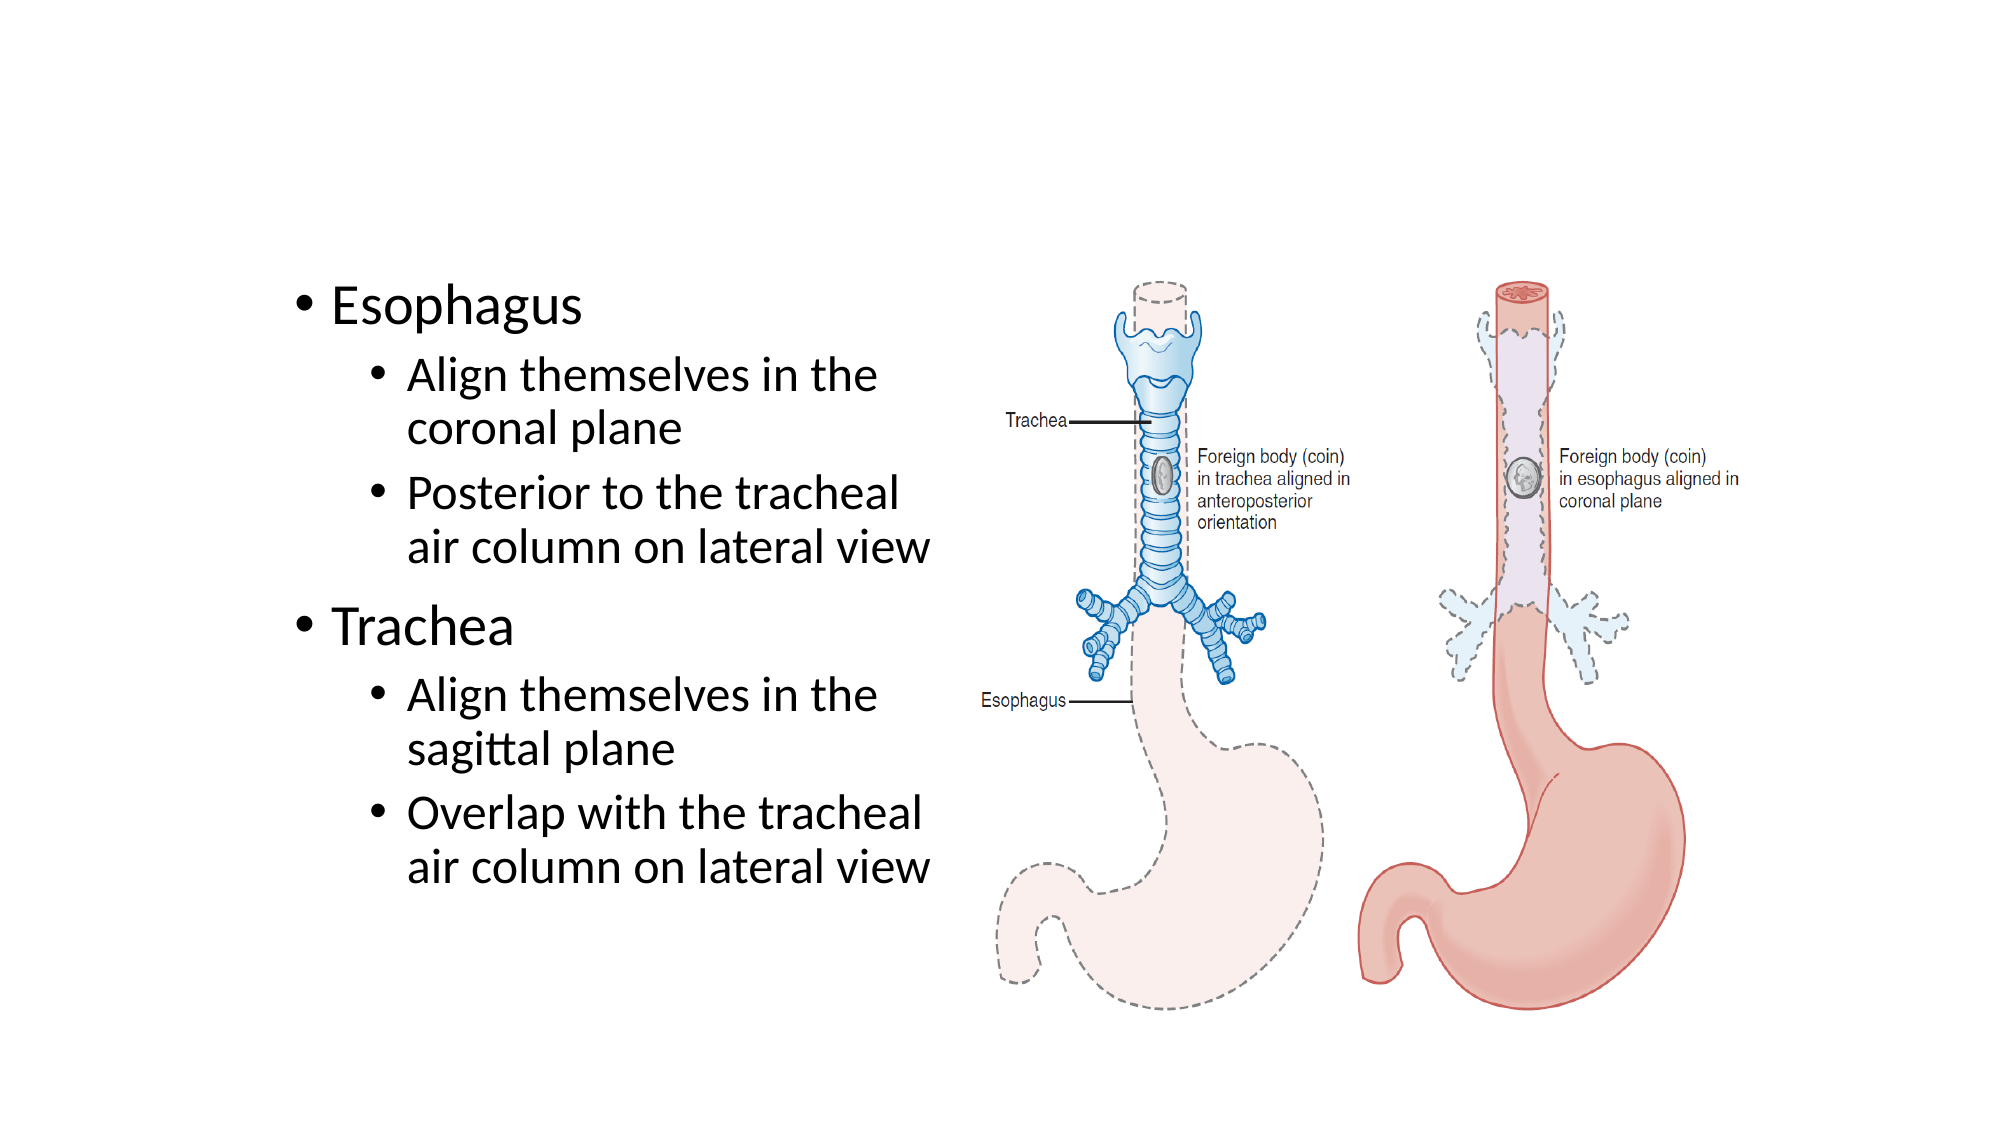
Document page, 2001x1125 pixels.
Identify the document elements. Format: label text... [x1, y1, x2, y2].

picture [976, 278, 1750, 1012]
list Esophagus Align themselves in the coronal plane Posterior to the tracheal air column on lateral view Trachea Align themselves in the sagittal plane Overlap with the tracheal air column on lateral view [279, 267, 953, 1035]
